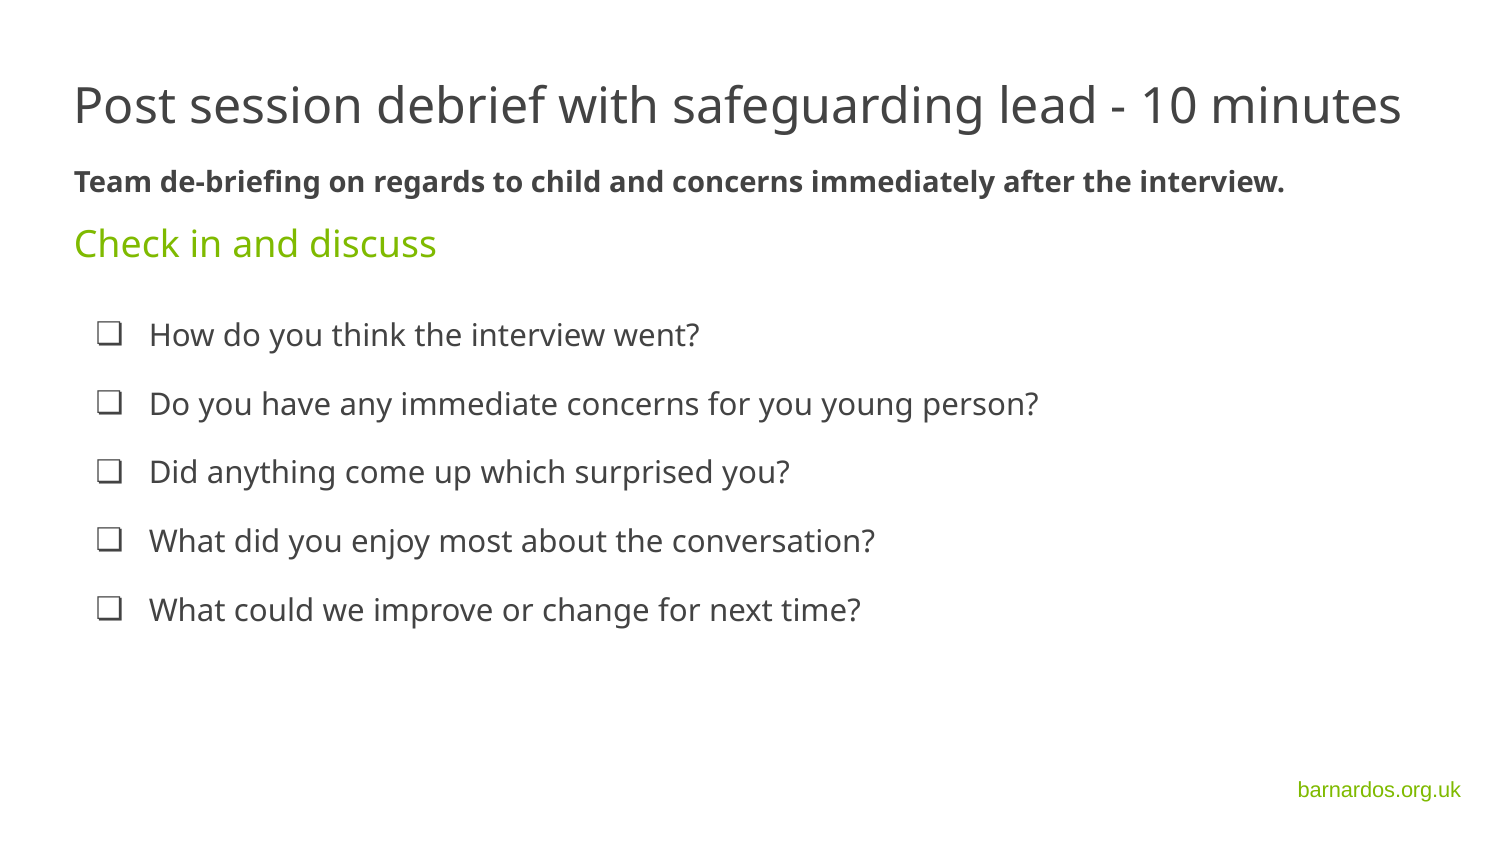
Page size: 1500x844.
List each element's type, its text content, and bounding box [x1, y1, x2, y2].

text_box Post session debrief with safeguarding lead - 10 minutes Team de-briefing on regards to child and concerns immediately after the interview. Check in and discuss How do you think the interview went? Do you have any immediate concerns for you young person? Did anything come up which surprised you? What did you enjoy most about the conversation? What could we improve or change for next time? [73, 73, 1418, 807]
text_box barnardos.org.uk [974, 776, 1462, 810]
